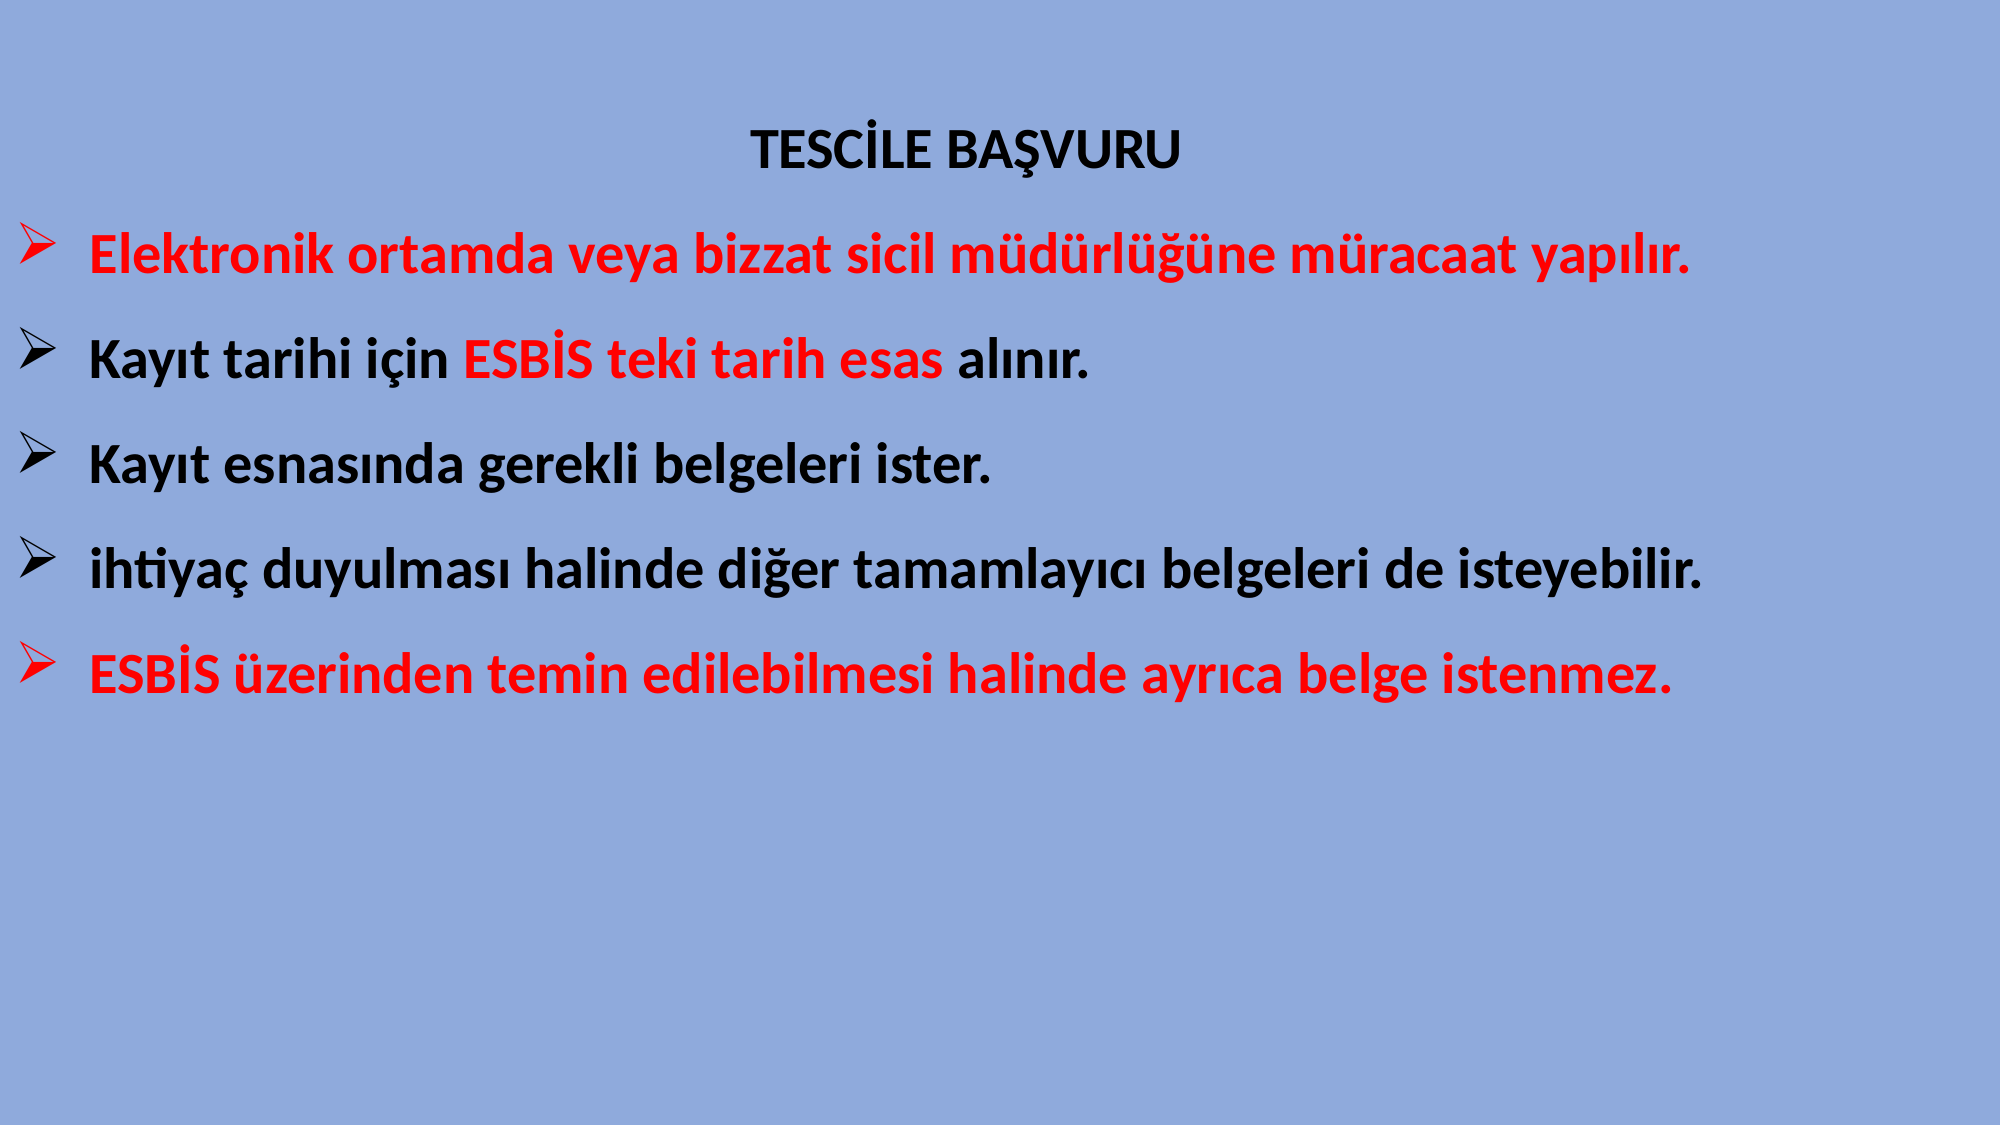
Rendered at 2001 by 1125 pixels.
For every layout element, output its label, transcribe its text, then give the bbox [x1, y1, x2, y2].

text_box TESCİLE BAŞVURU Elektronik ortamda veya bizzat sicil müdürlüğüne müracaat yapılır. Kayıt tarihi için ESBİS teki tarih esas alınır. Kayıt esnasında gerekli belgeleri ister. ihtiyaç duyulması halinde diğer tamamlayıcı belgeleri de isteyebilir. ESBİS üzerinden temin edilebilmesi halinde ayrıca belge istenmez. [0, 68, 1920, 818]
